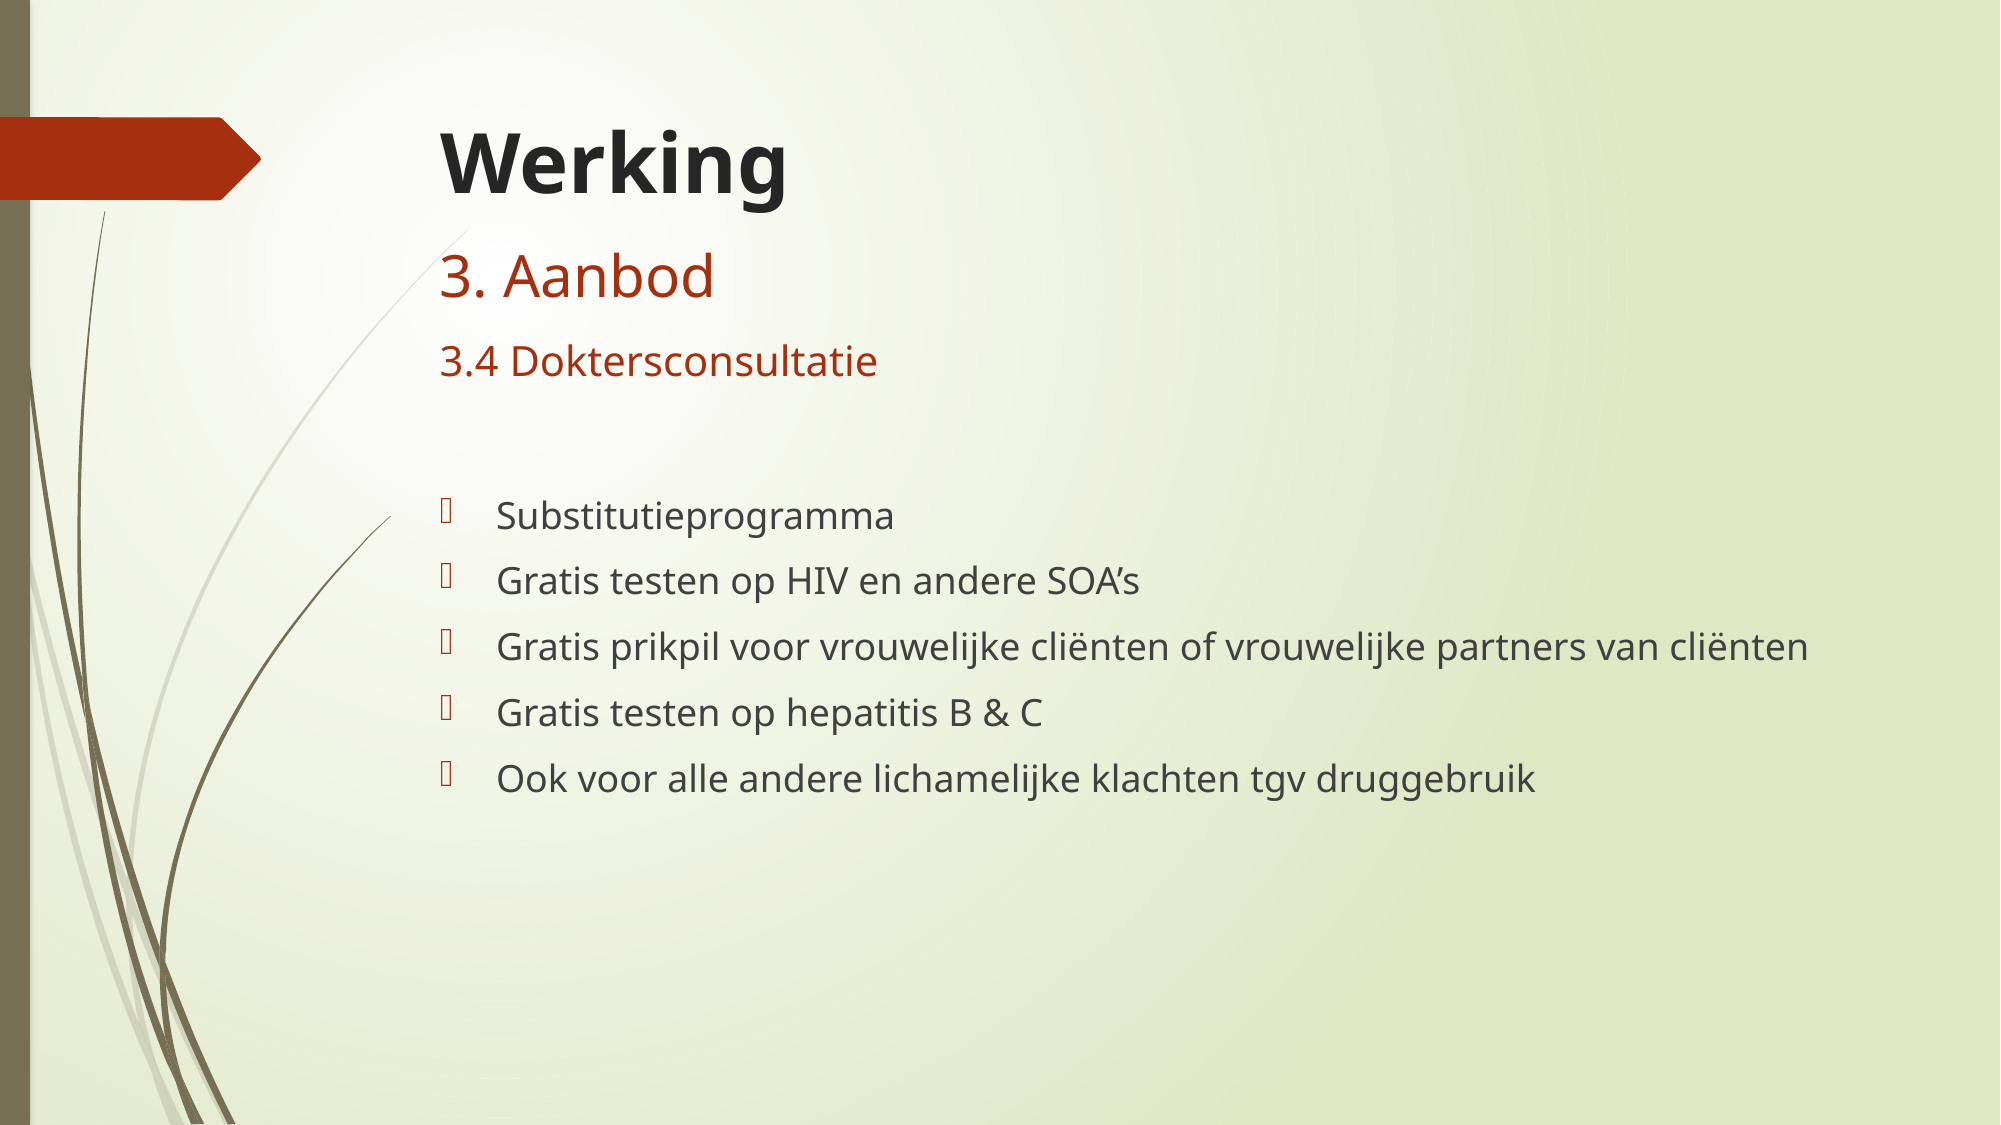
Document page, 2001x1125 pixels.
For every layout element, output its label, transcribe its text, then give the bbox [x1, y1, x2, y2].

title Werking [425, 102, 1888, 231]
text_box 3. Aanbod [424, 231, 1888, 317]
list Substitutieprogramma Gratis testen op HIV en andere SOA’s Gratis prikpil voor vrouwelijke cliënten of vrouwelijke partners van cliënten Gratis testen op hepatitis B & C Ook voor alle andere lichamelijke klachten tgv druggebruik [424, 484, 1888, 1104]
text_box 3.4 Doktersconsultatie [424, 327, 1888, 393]
